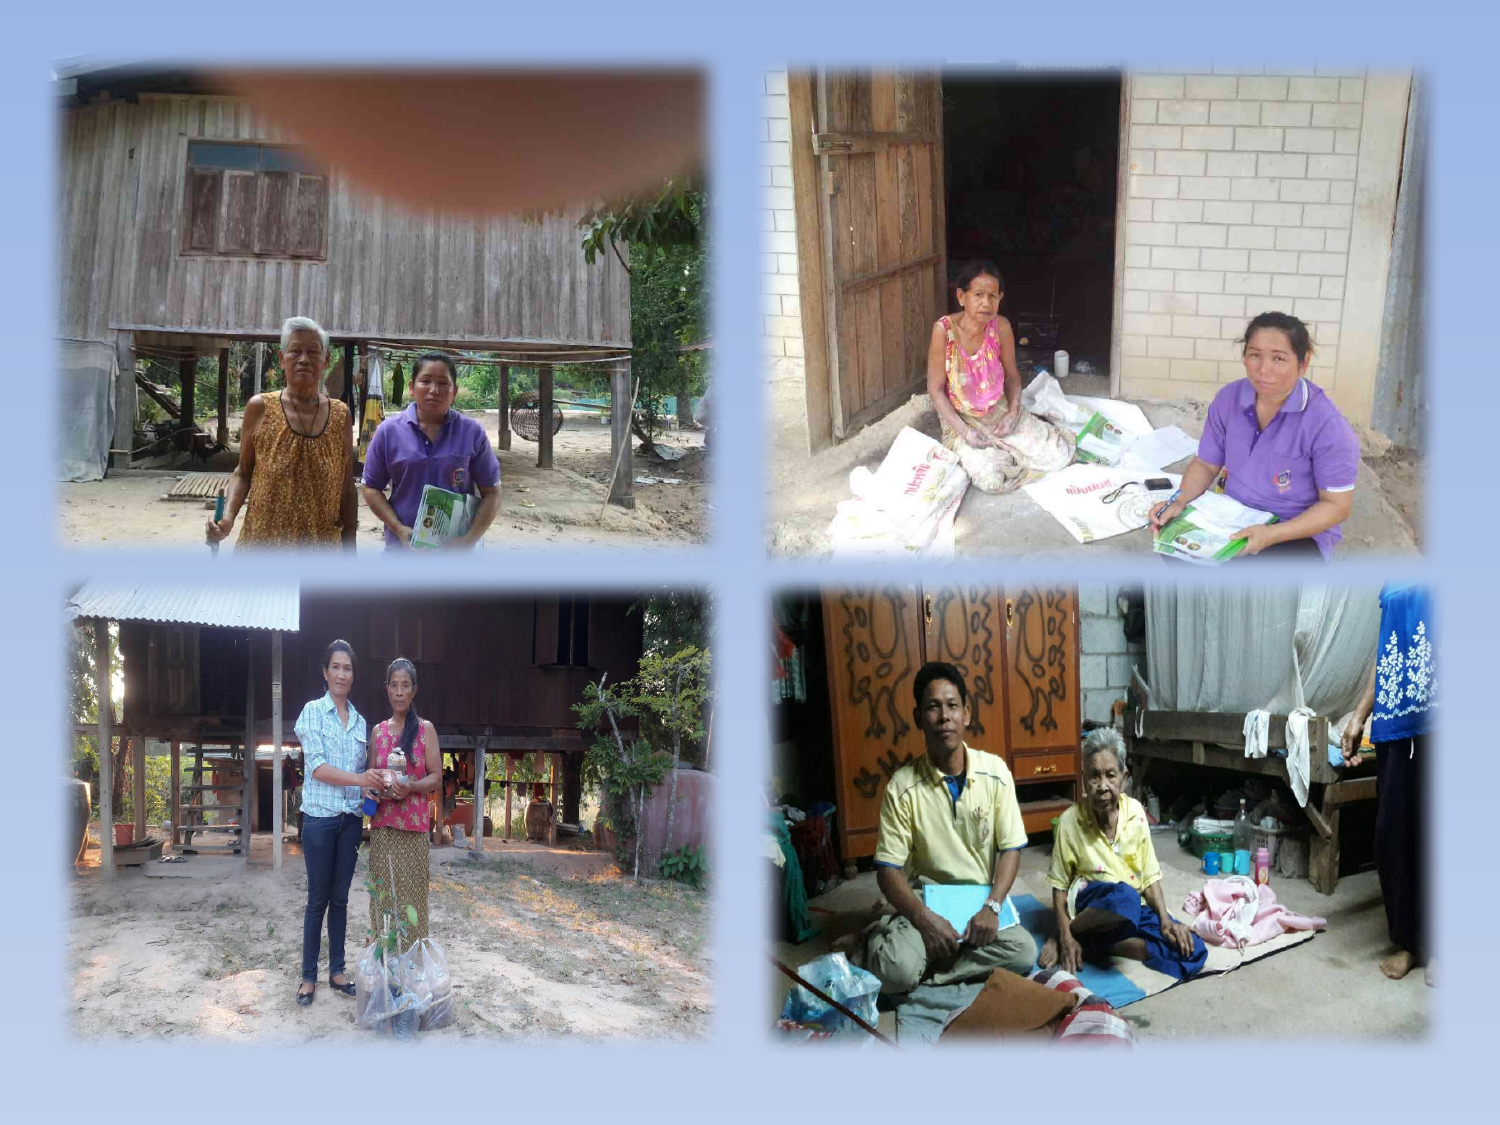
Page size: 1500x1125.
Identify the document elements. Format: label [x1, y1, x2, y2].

list [40, 48, 726, 563]
picture [749, 54, 1448, 1056]
picture [52, 572, 727, 1056]
